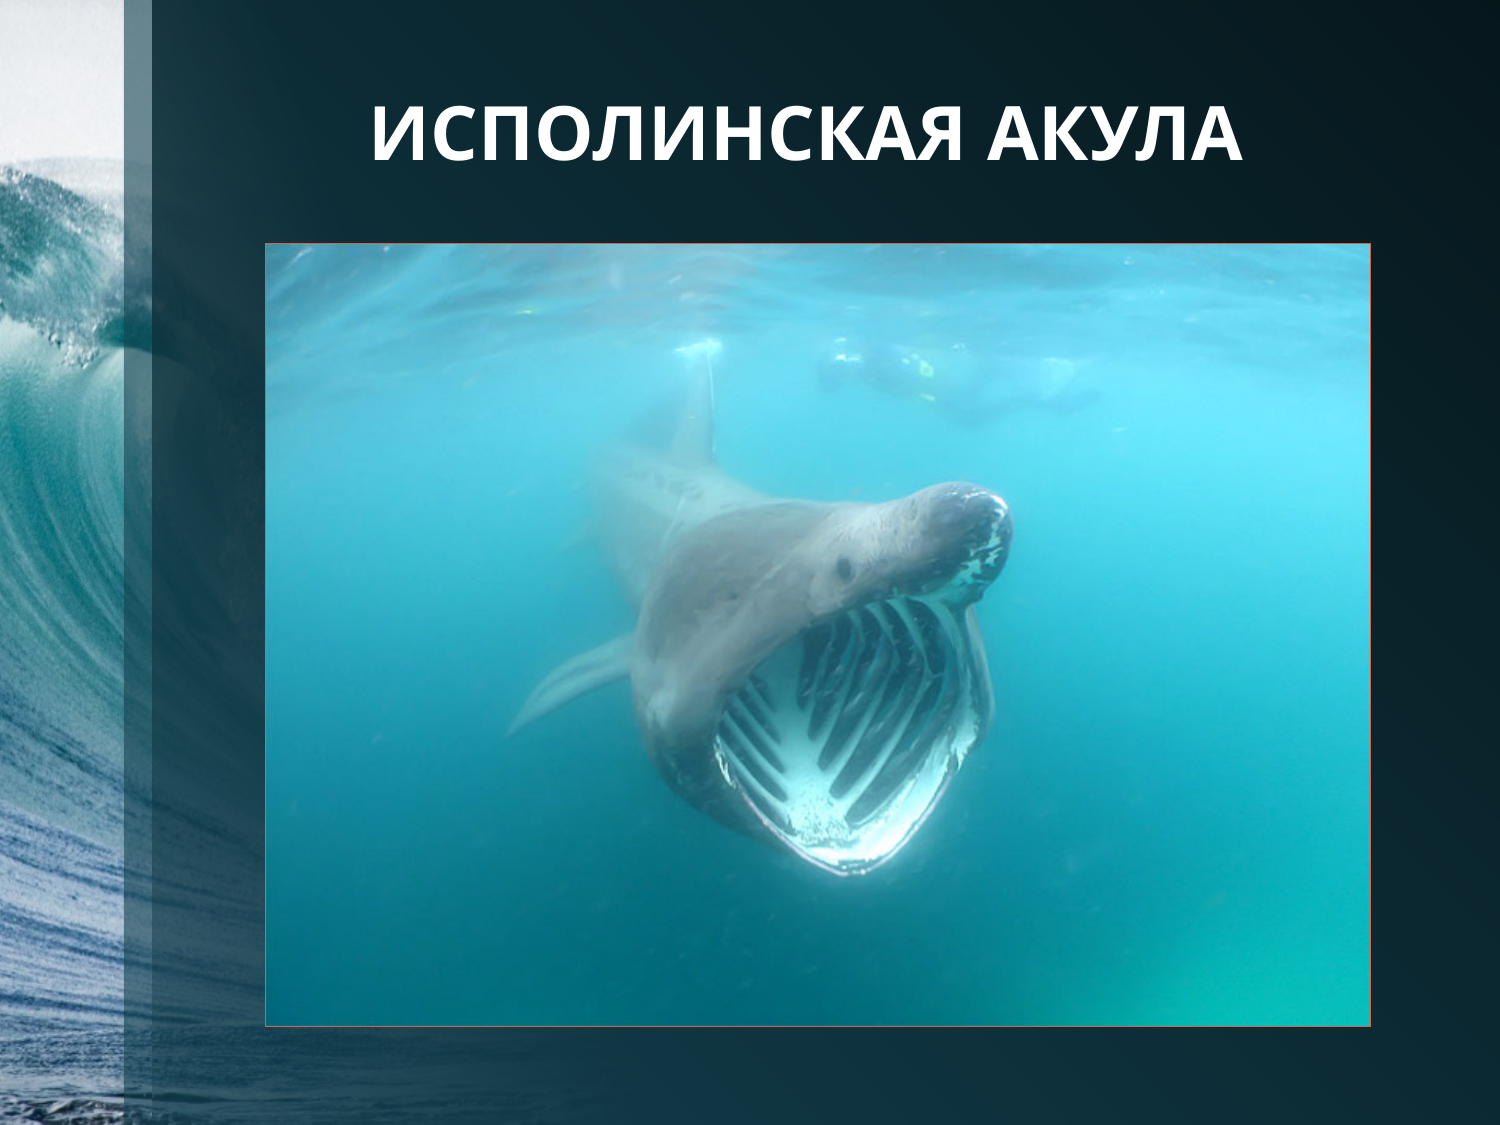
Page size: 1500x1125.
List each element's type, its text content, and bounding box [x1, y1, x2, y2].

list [265, 243, 1371, 1027]
picture [0, 0, 1500, 1125]
title ИСПОЛИНСКАЯ АКУЛА [243, 62, 1369, 185]
